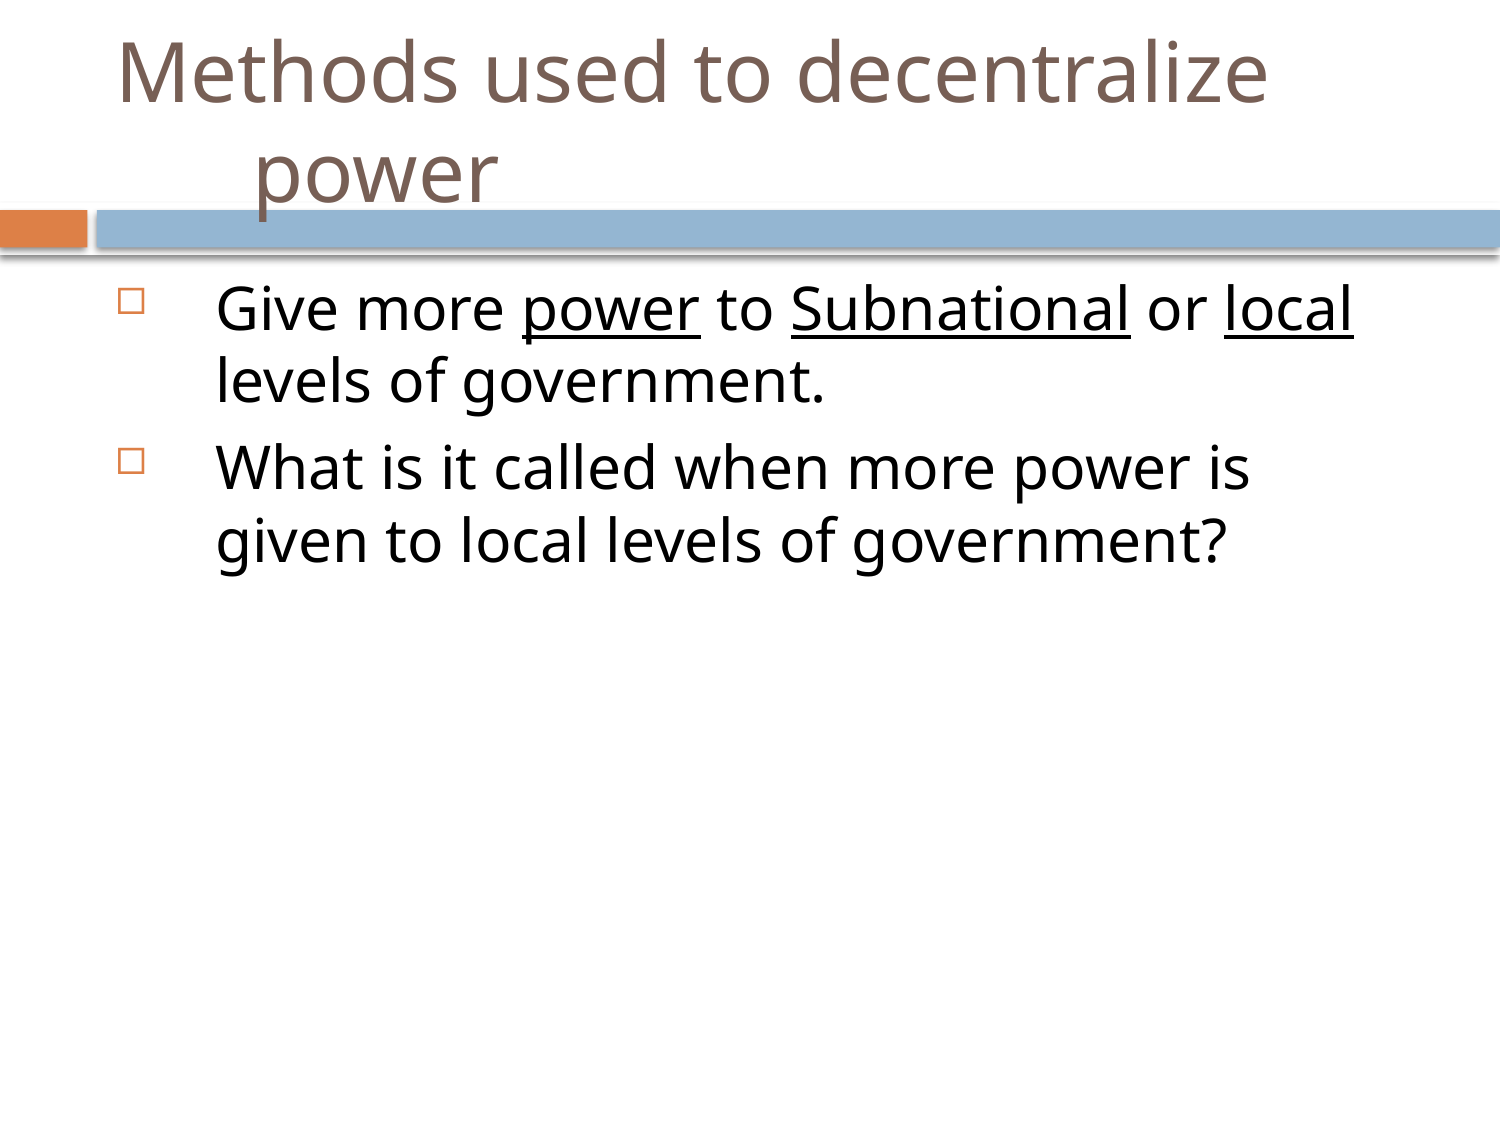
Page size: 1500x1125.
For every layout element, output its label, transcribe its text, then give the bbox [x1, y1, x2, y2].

title Methods used to decentralize power [100, 37, 1438, 200]
list Give more power to Subnational or local levels of government. What is it called when more power is given to local levels of government? [100, 262, 1438, 1000]
